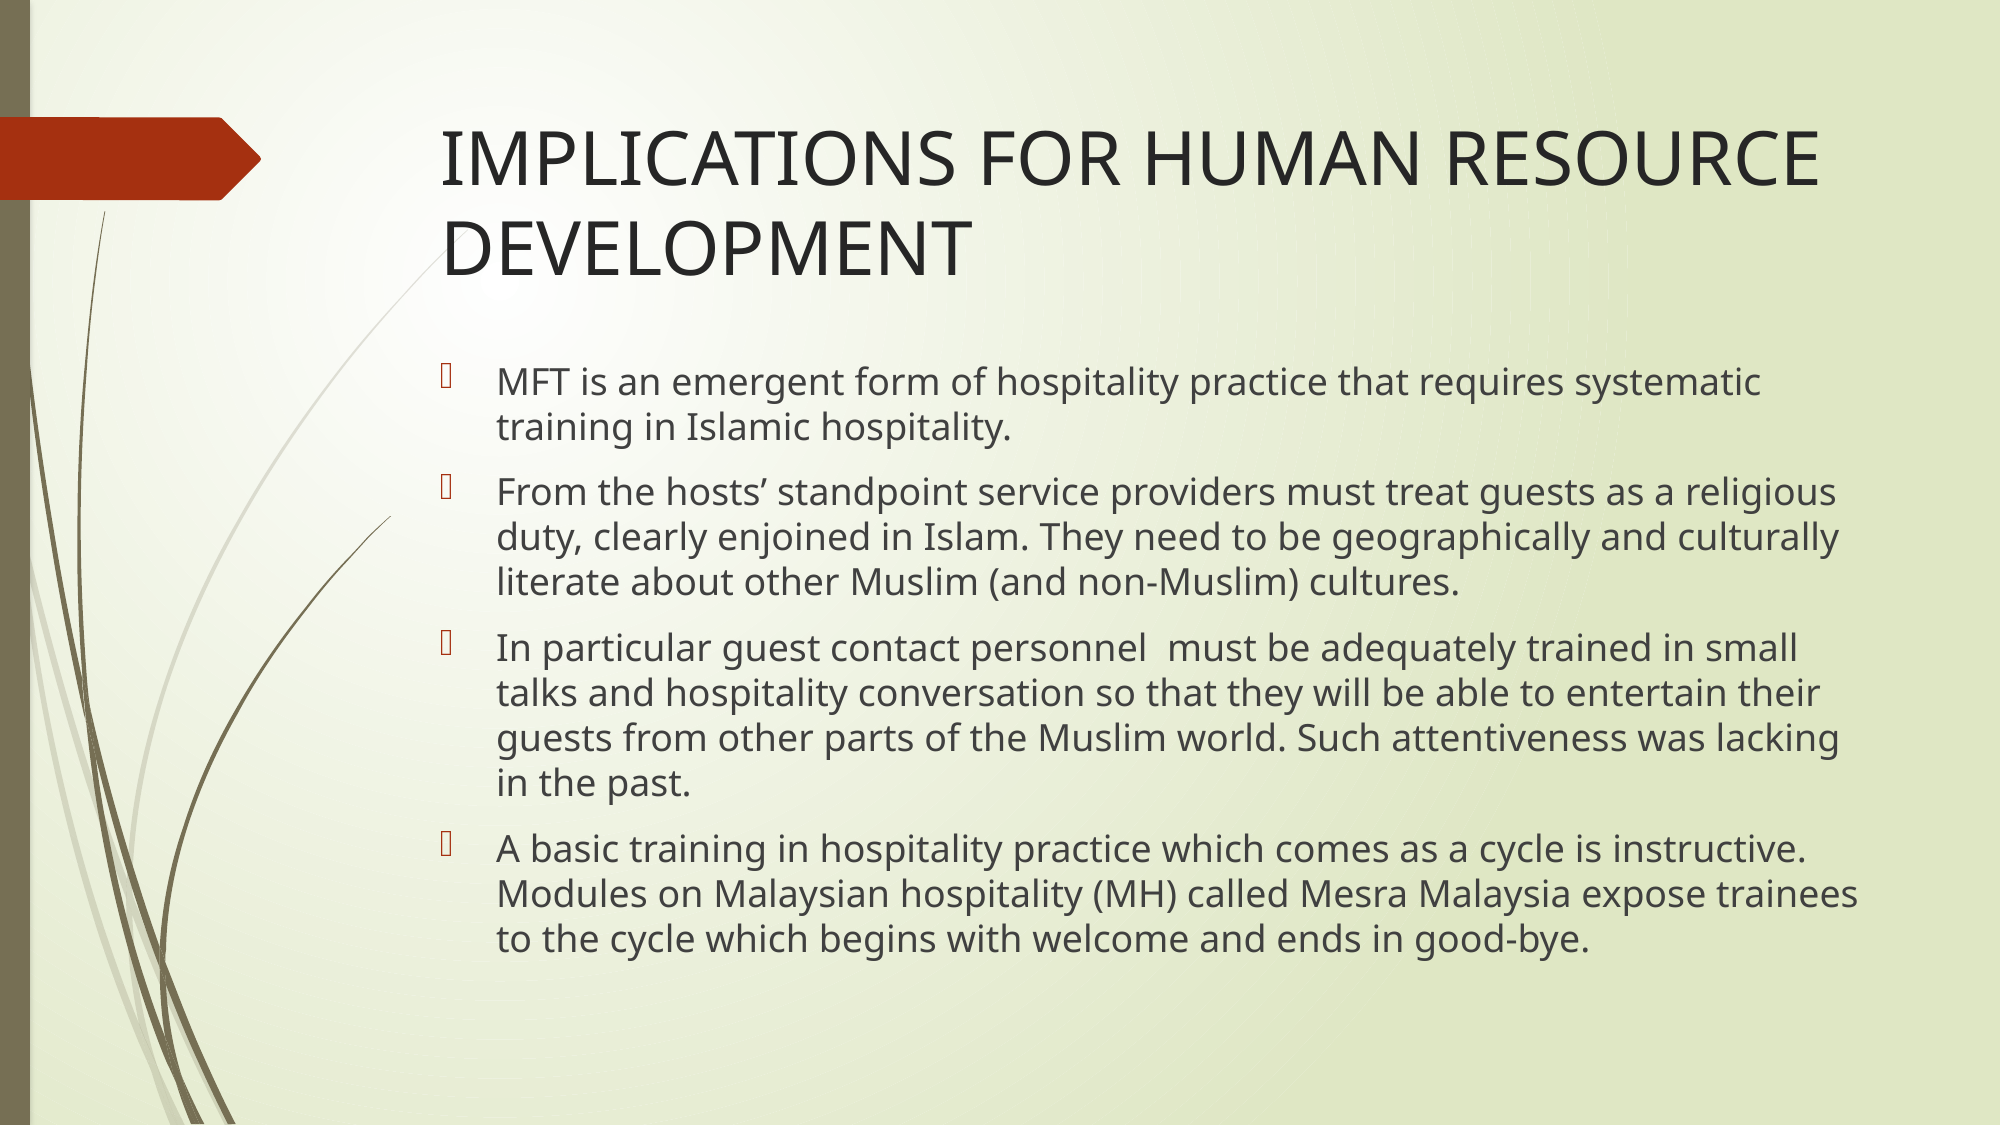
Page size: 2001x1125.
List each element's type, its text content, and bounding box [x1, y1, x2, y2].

title IMPLICATIONS FOR HUMAN RESOURCE DEVELOPMENT [425, 102, 1888, 313]
list MFT is an emergent form of hospitality practice that requires systematic training in Islamic hospitality. From the hosts’ standpoint service providers must treat guests as a religious duty, clearly enjoined in Islam. They need to be geographically and culturally literate about other Muslim (and non-Muslim) cultures. In particular guest contact personnel must be adequately trained in small talks and hospitality conversation so that they will be able to entertain their guests from other parts of the Muslim world. Such attentiveness was lacking in the past. A basic training in hospitality practice which comes as a cycle is instructive. Modules on Malaysian hospitality (MH) called Mesra Malaysia expose trainees to the cycle which begins with welcome and ends in good-bye. [424, 350, 1888, 970]
